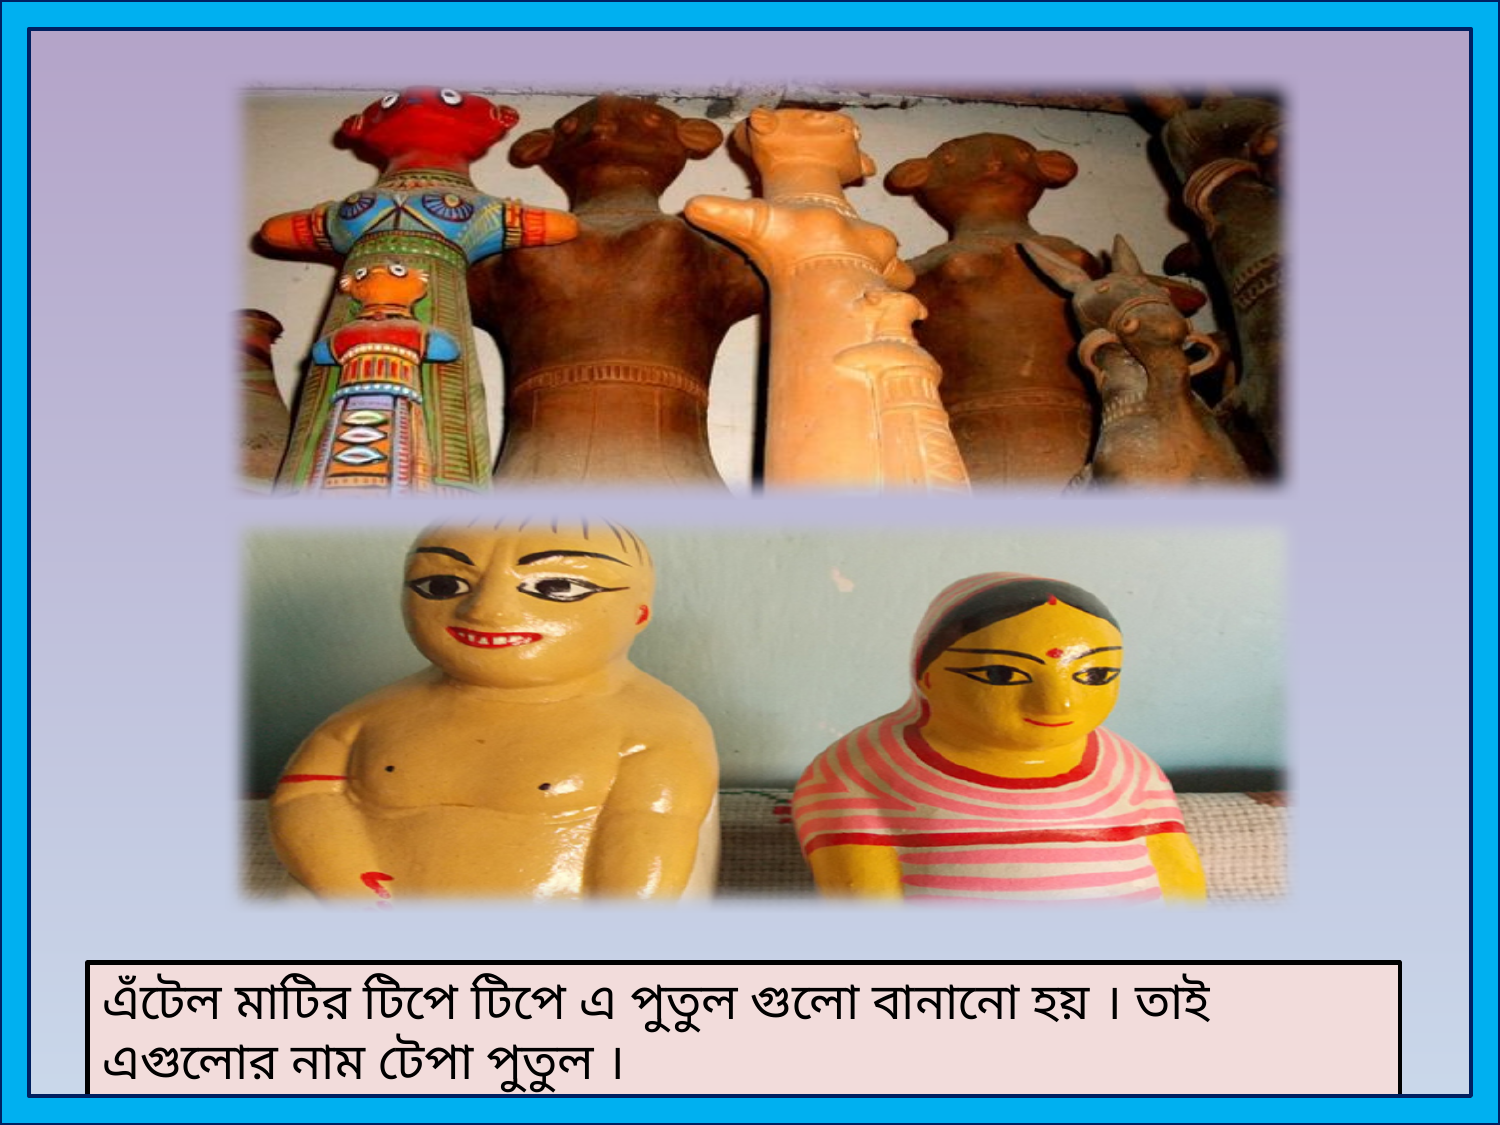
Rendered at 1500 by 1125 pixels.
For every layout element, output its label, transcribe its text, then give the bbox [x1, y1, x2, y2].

text_box এঁটেল মাটির টিপে টিপে এ পুতুল গুলো বানানো হয় । তাই এগুলোর নাম টেপা পুতুল । [85, 960, 1402, 1094]
picture [224, 512, 1301, 913]
picture [224, 74, 1301, 501]
text_box [0, 0, 1500, 1125]
